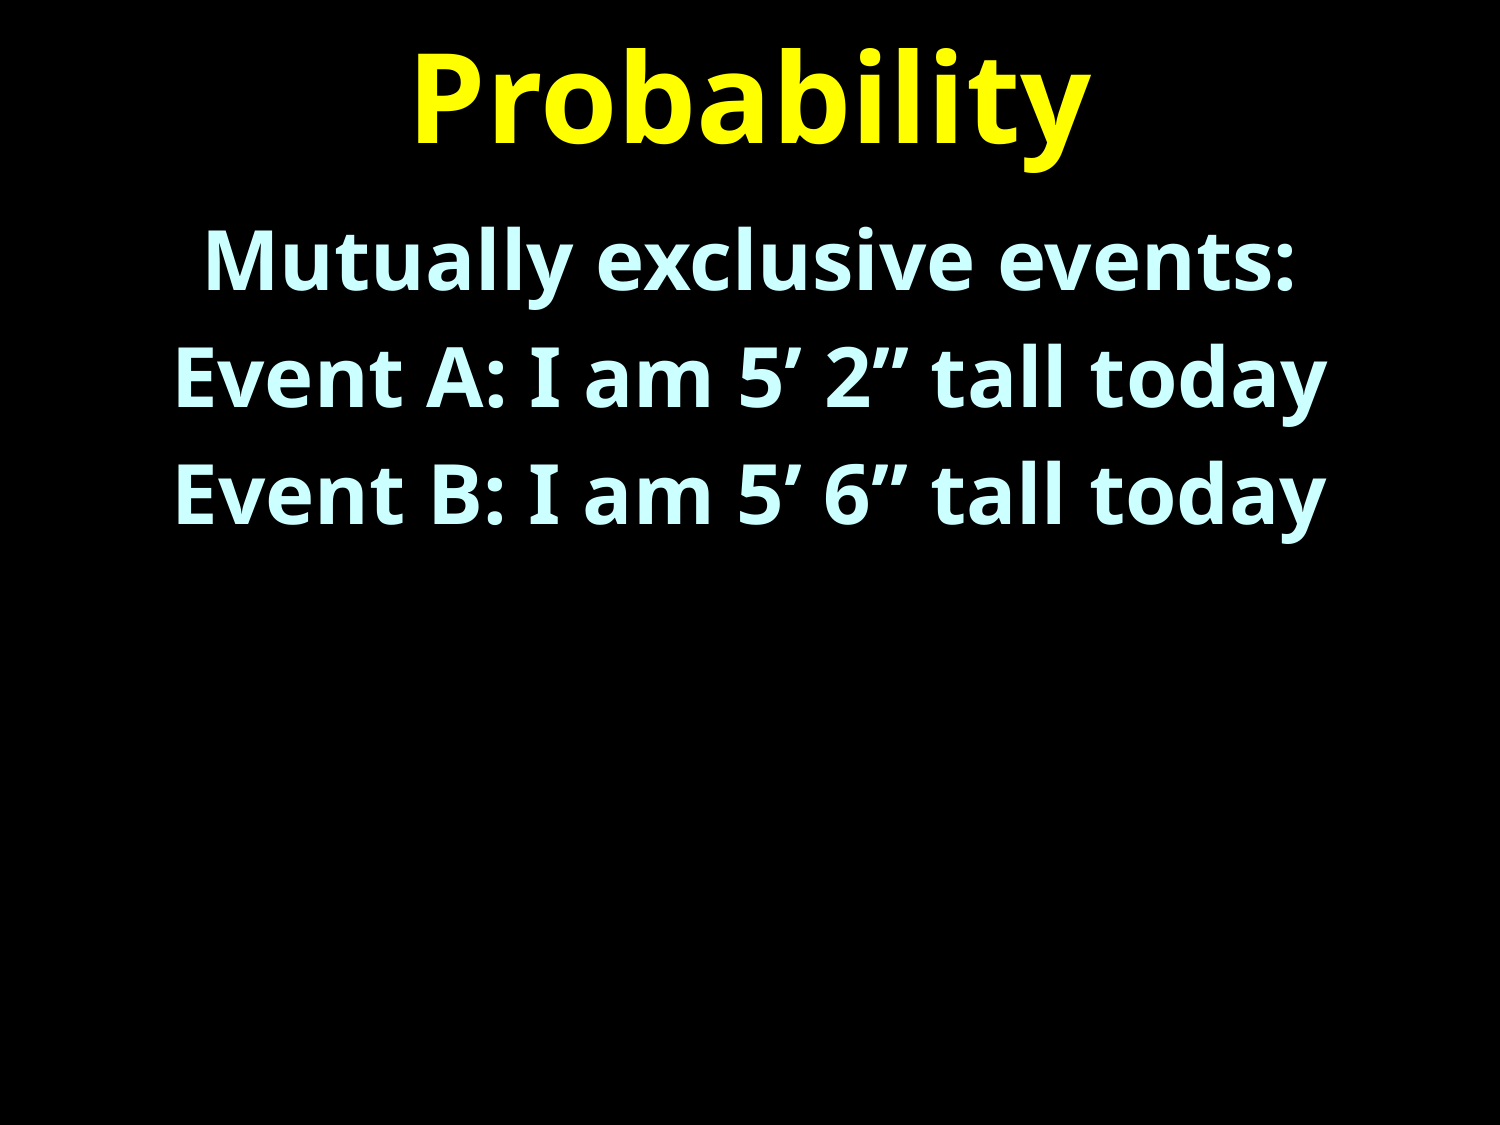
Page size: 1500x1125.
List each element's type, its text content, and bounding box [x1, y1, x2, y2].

title Probability [0, 0, 1500, 188]
list Mutually exclusive events: Event A: I am 5’ 2” tall today Event B: I am 5’ 6” tall today [75, 200, 1425, 1125]
